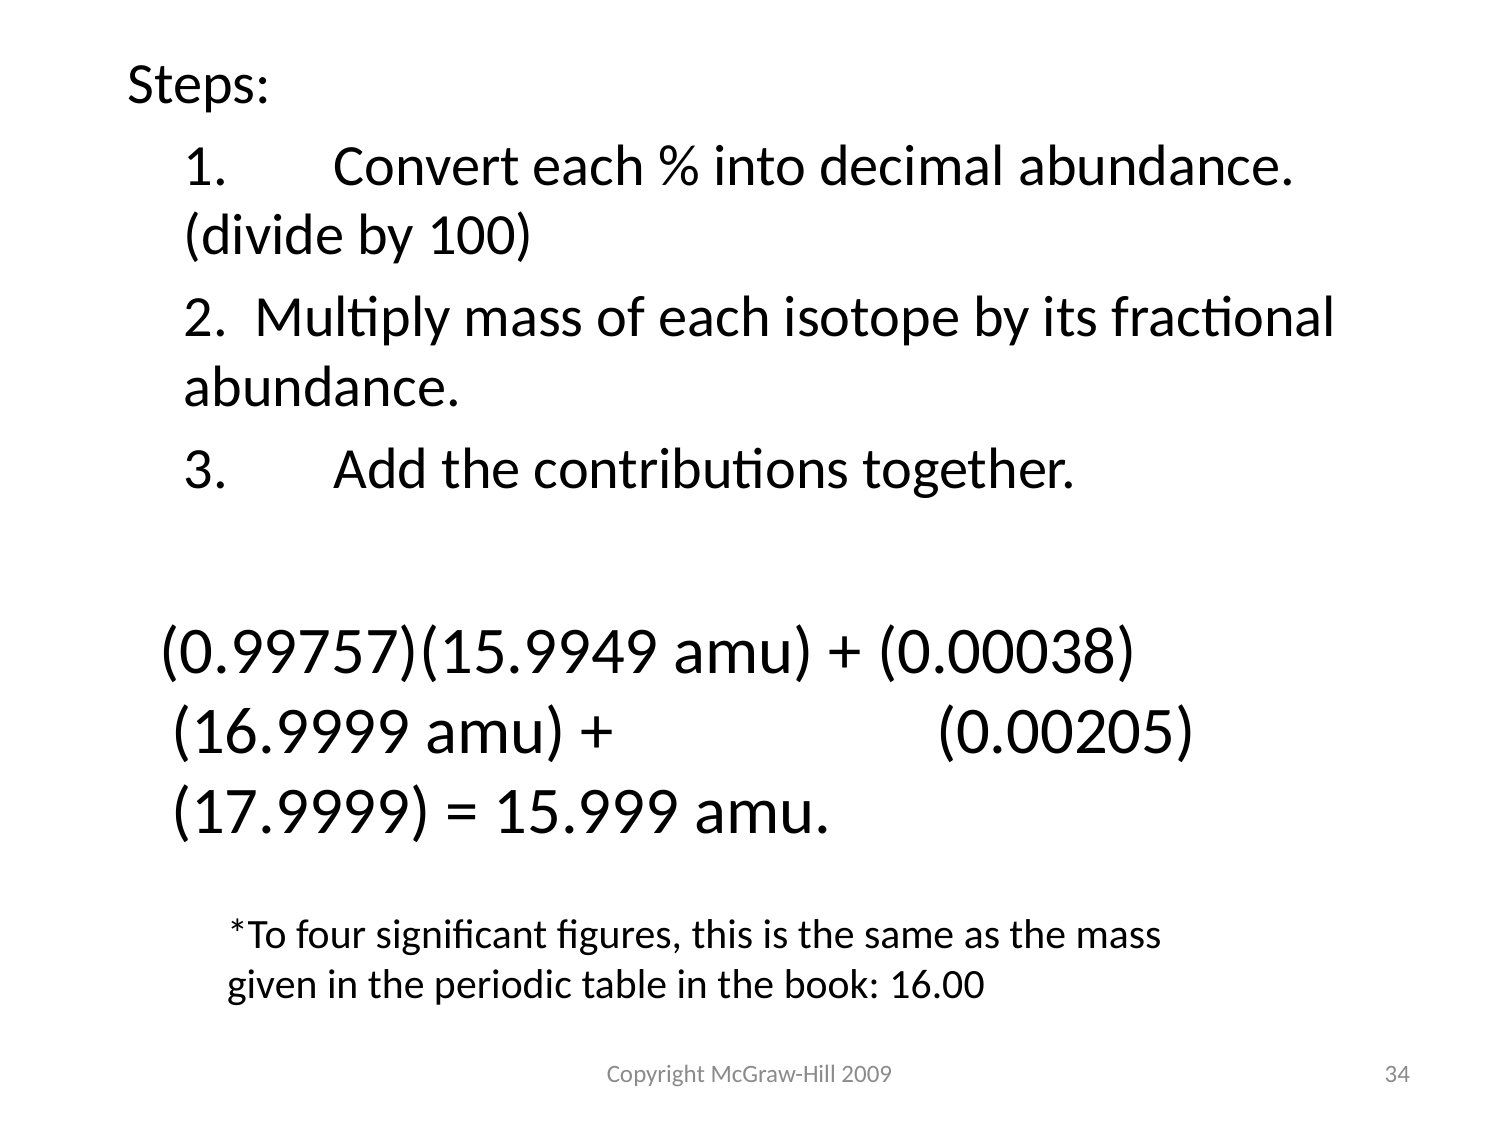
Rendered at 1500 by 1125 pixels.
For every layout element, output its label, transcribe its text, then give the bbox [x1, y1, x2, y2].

text_box (0.99757)(15.9949 amu) + (0.00038)(16.9999 amu) + (0.00205)(17.9999) = 15.999 amu. [99, 599, 1375, 900]
footer Copyright McGraw-Hill 2009 [512, 1042, 988, 1103]
list Steps: 1. Convert each % into decimal abundance. (divide by 100) 2. Multiply mass of each isotope by its fractional abundance. 3. Add the contributions together. [112, 37, 1388, 713]
slide_number 34 [1074, 1042, 1425, 1103]
text_box *To four significant figures, this is the same as the mass given in the periodic table in the book: 16.00 [212, 899, 1250, 1015]
